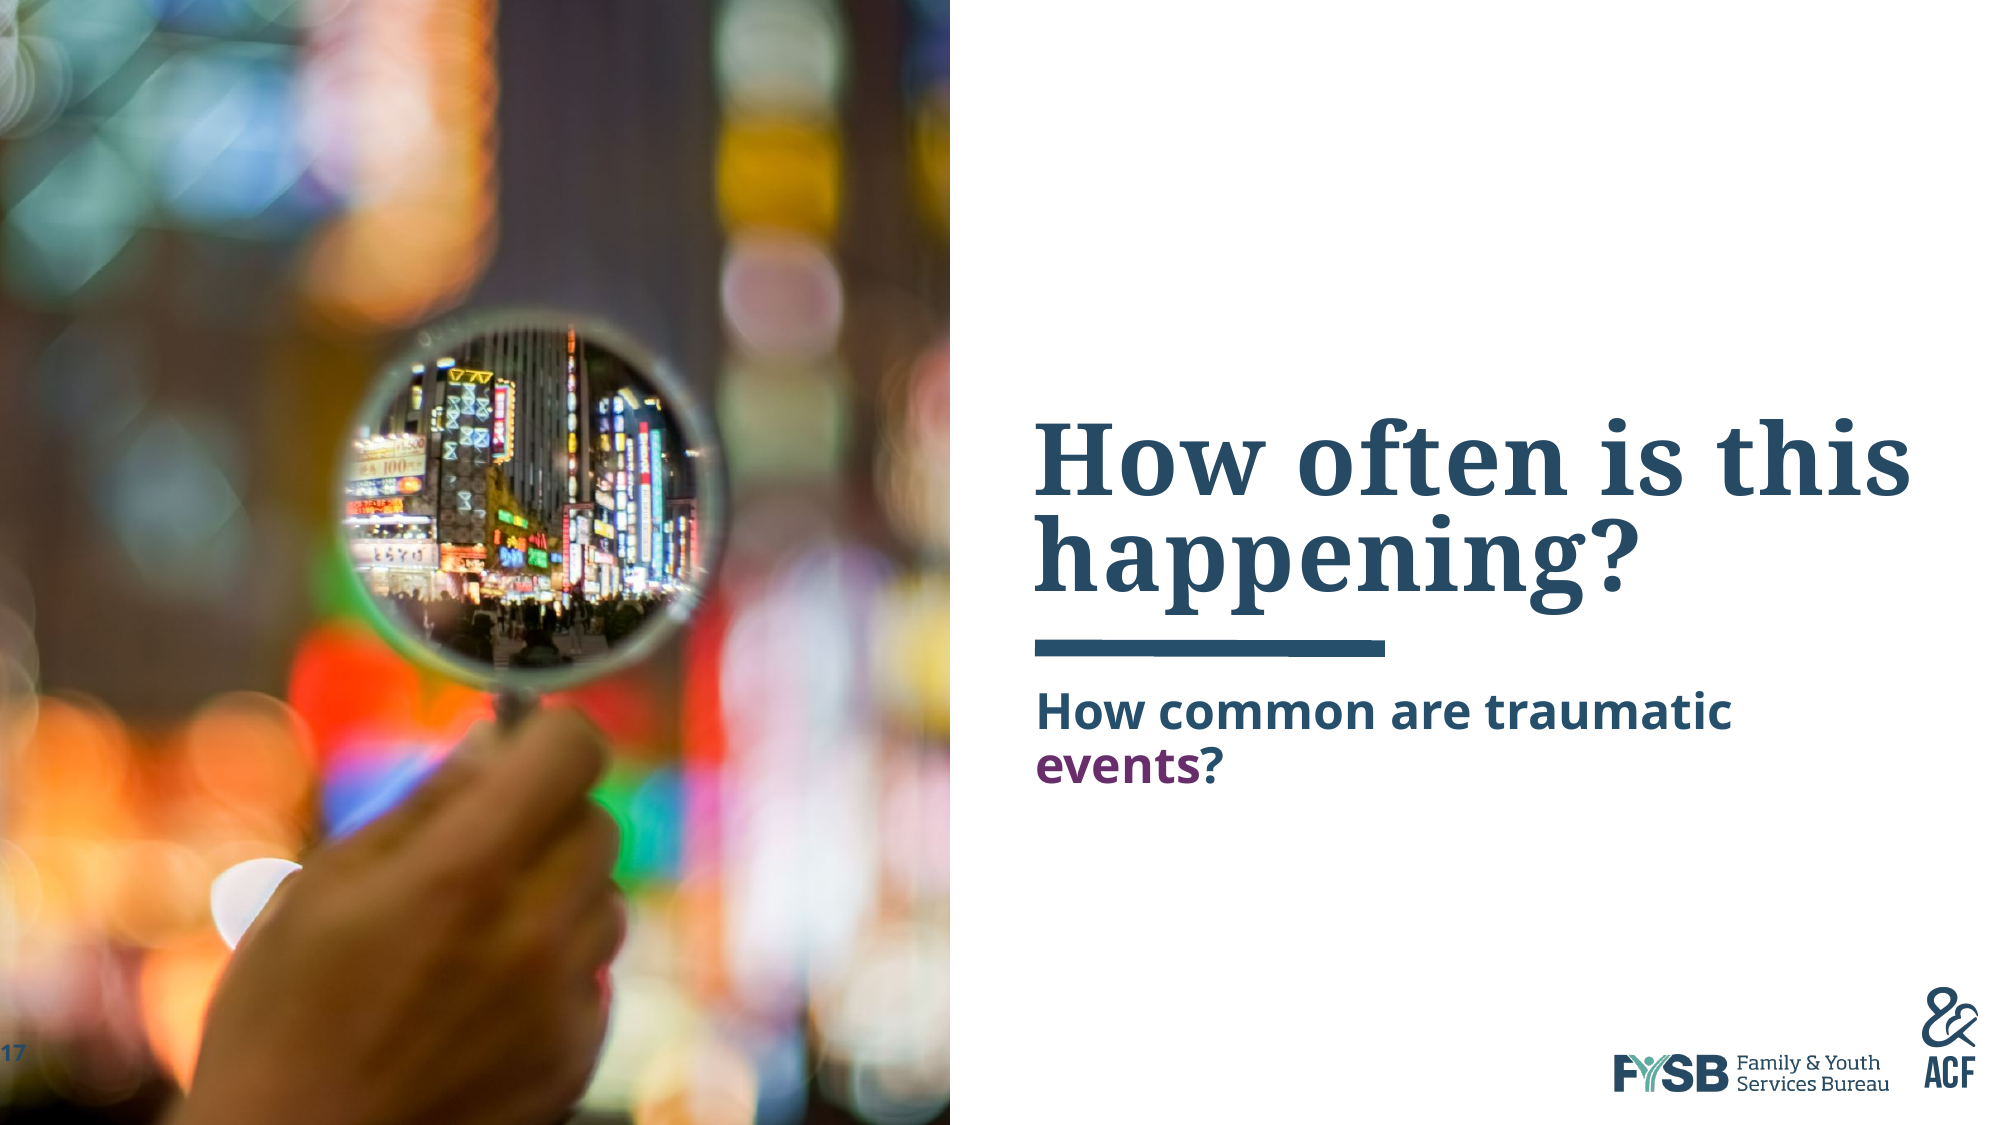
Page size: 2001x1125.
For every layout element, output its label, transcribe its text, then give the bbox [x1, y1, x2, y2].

picture [1612, 1054, 1891, 1092]
list How common are traumatic events? [1035, 686, 1935, 956]
picture [1922, 987, 1978, 1088]
title How often is this happening? [1033, 70, 1934, 611]
picture [0, 0, 950, 1125]
